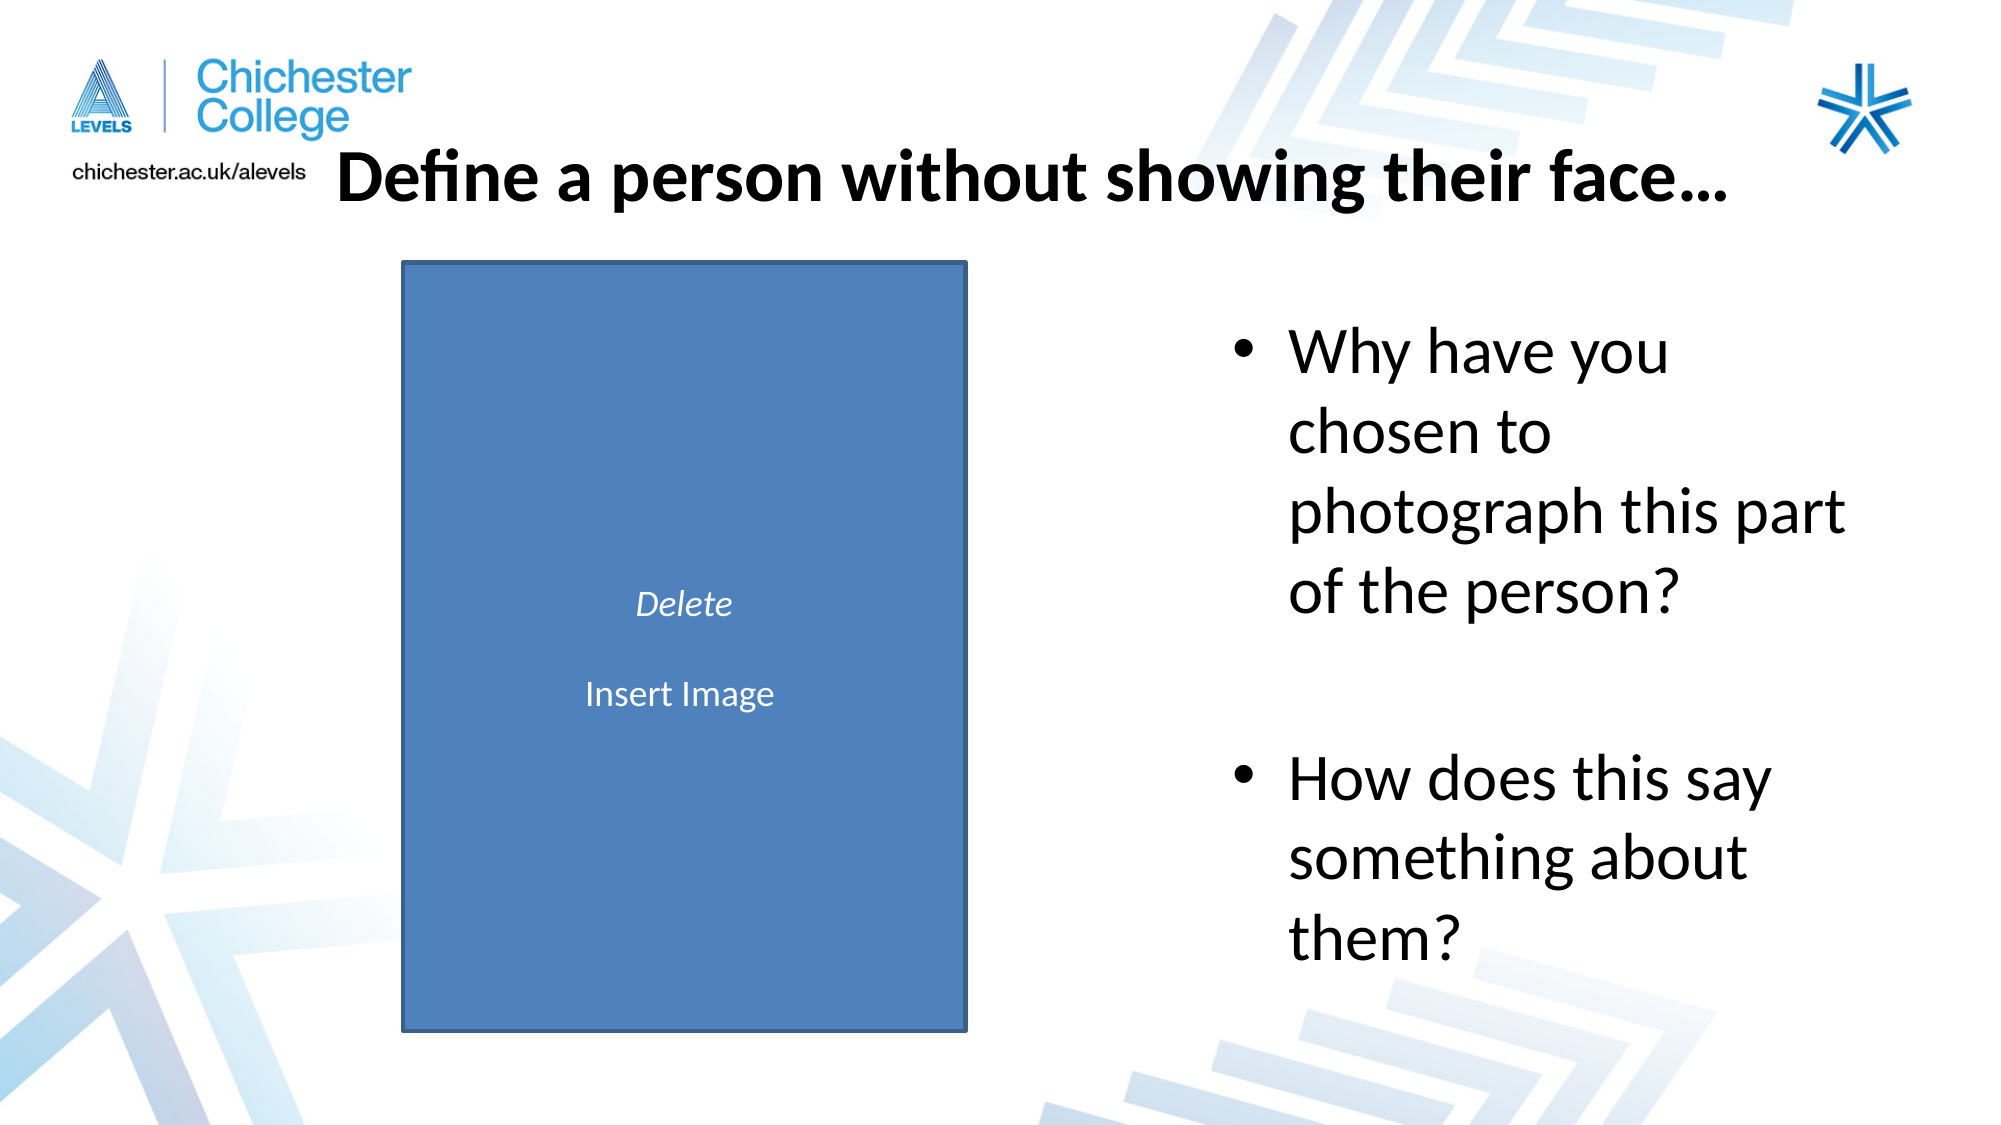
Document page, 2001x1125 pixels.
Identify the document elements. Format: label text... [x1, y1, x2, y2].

picture [0, 0, 2000, 1125]
text_box Delete Insert Image [401, 260, 968, 1033]
list Why have you chosen to photograph this part of the person? How does this say something about them? [1217, 299, 1863, 1014]
title Define a person without showing their face… [134, 75, 1935, 263]
